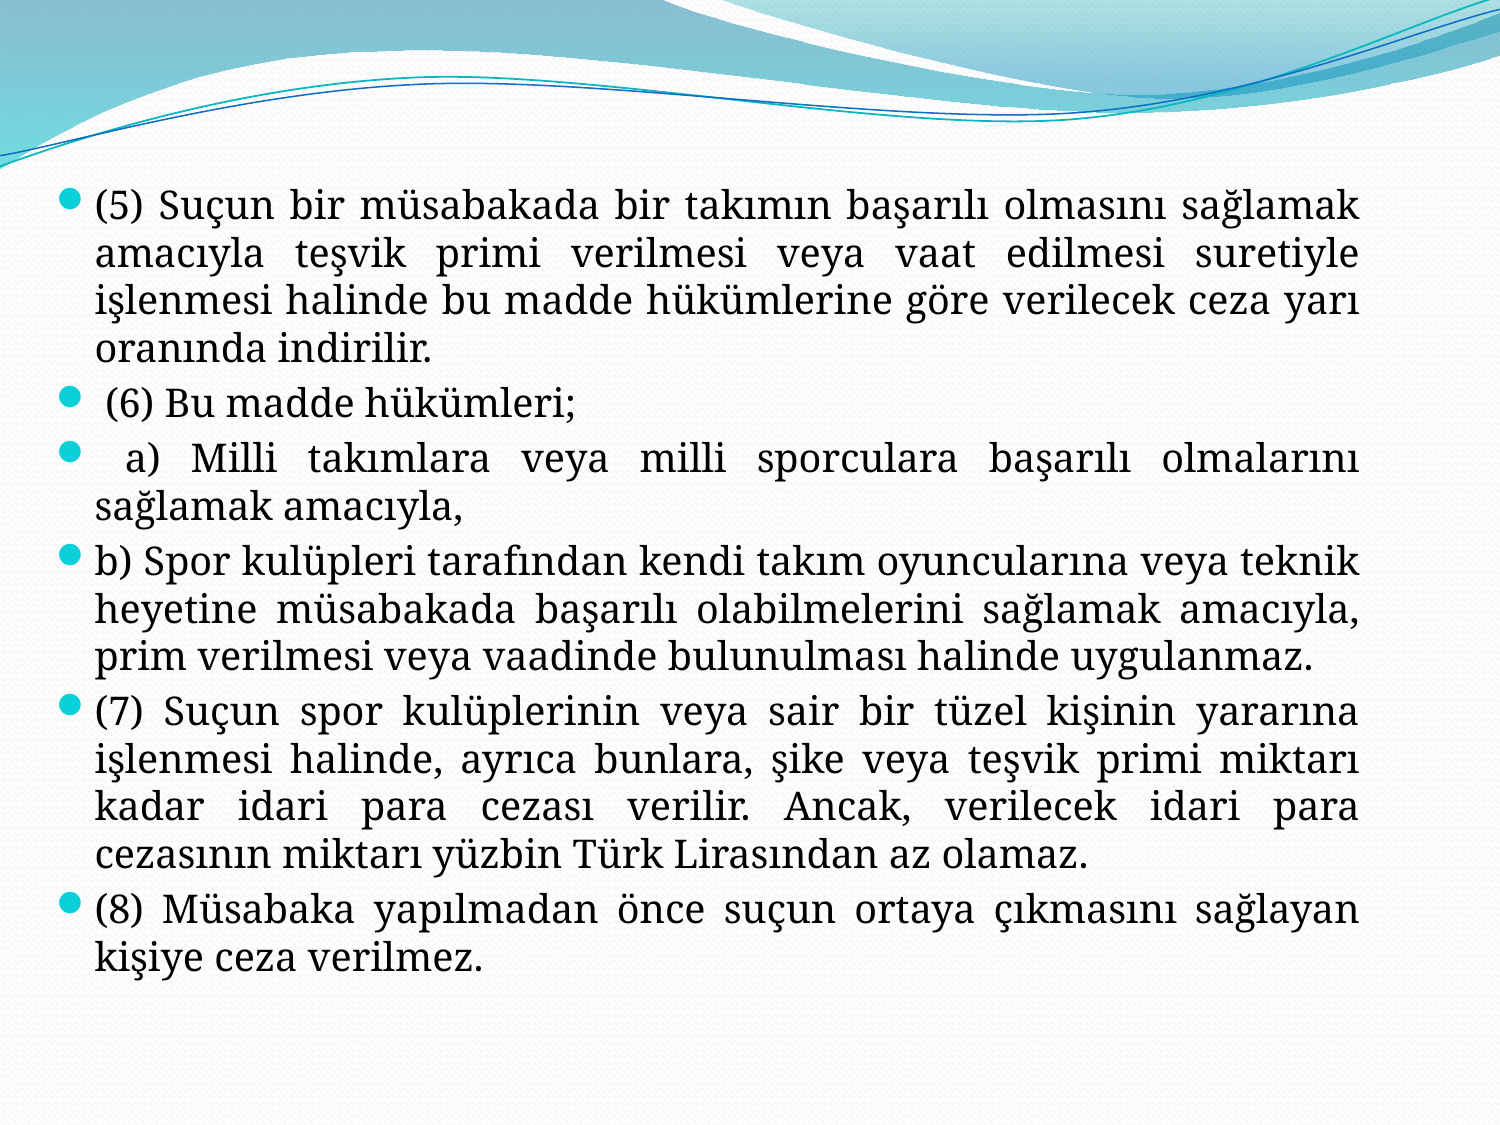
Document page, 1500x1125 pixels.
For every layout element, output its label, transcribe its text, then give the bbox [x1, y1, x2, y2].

list (5) Suçun bir müsabakada bir takımın başarılı olmasını sağlamak amacıyla teşvik primi verilmesi veya vaat edilmesi suretiyle işlenmesi halinde bu madde hükümlerine göre verilecek ceza yarı oranında indirilir. (6) Bu madde hükümleri; a) Milli takımlara veya milli sporculara başarılı olmalarını sağlamak amacıyla, b) Spor kulüpleri tarafından kendi takım oyuncularına veya teknik heyetine müsabakada başarılı olabilmelerini sağlamak amacıyla, prim verilmesi veya vaadinde bulunulması halinde uygulanmaz. (7) Suçun spor kulüplerinin veya sair bir tüzel kişinin yararına işlenmesi halinde, ayrıca bunlara, şike veya teşvik primi miktarı kadar idari para cezası verilir. Ancak, verilecek idari para cezasının miktarı yüzbin Türk Lirasından az olamaz. (8) Müsabaka yapılmadan önce suçun ortaya çıkmasını sağlayan kişiye ceza verilmez. [41, 172, 1377, 1000]
